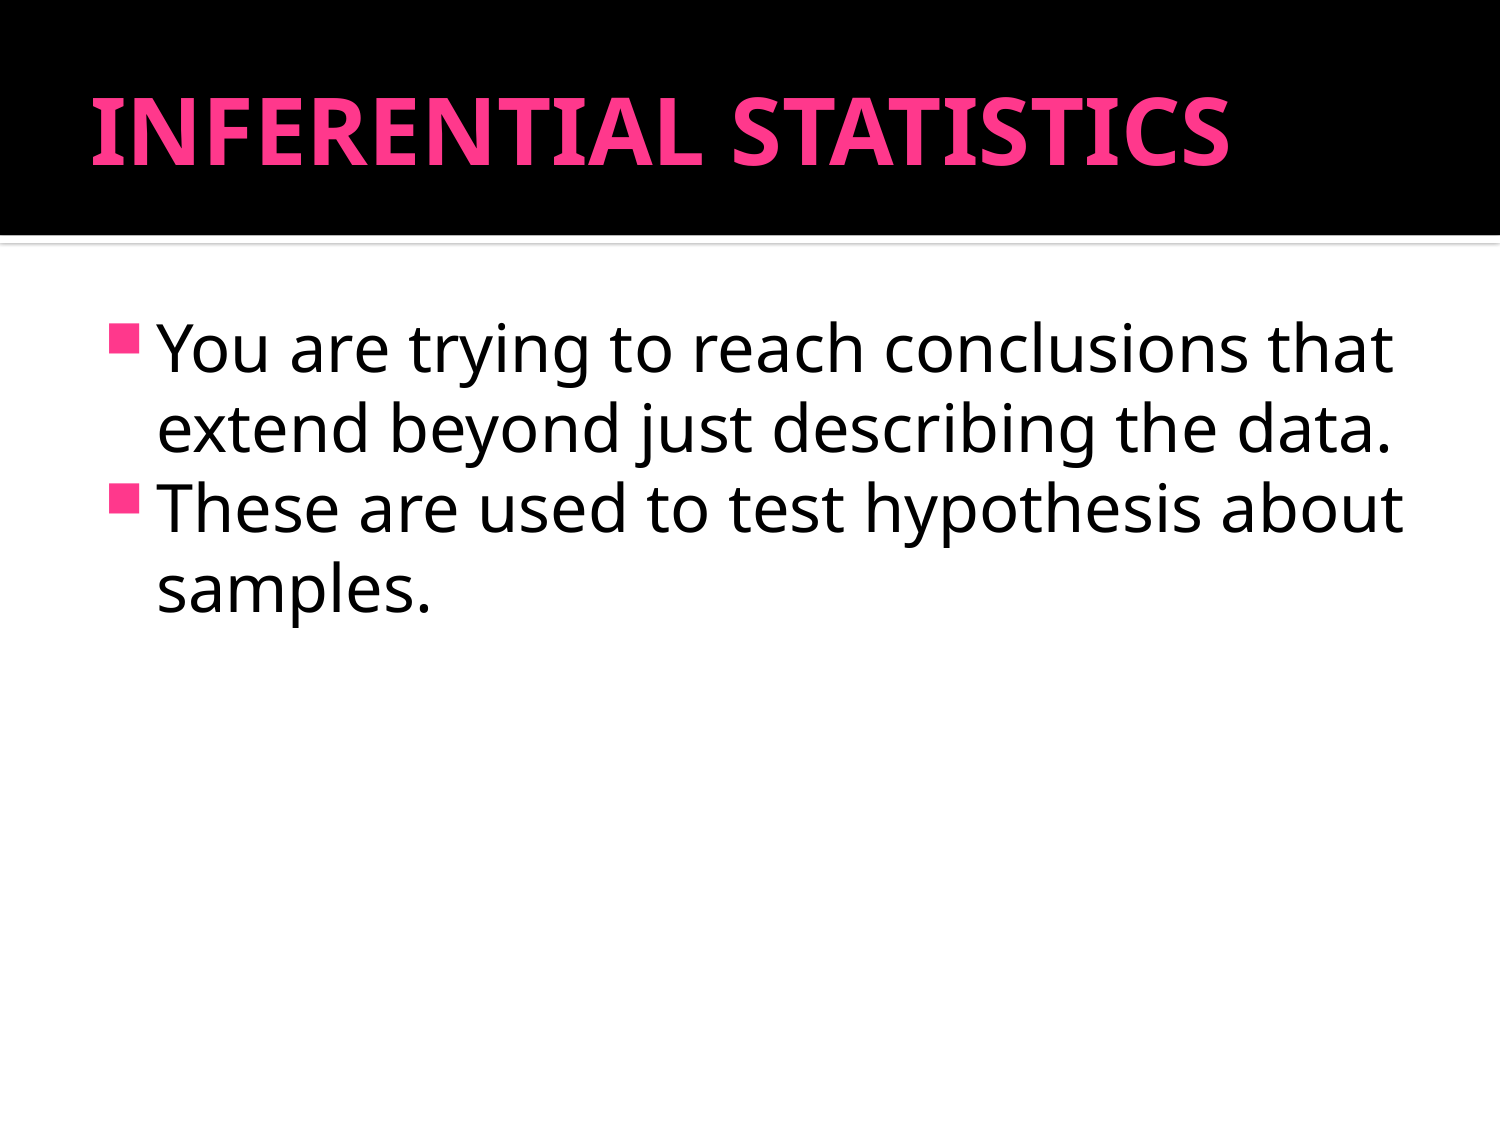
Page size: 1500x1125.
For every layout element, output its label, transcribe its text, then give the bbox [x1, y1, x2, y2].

title INFERENTIAL STATISTICS [75, 25, 1425, 231]
list You are trying to reach conclusions that extend beyond just describing the data. These are used to test hypothesis about samples. [75, 291, 1425, 1050]
